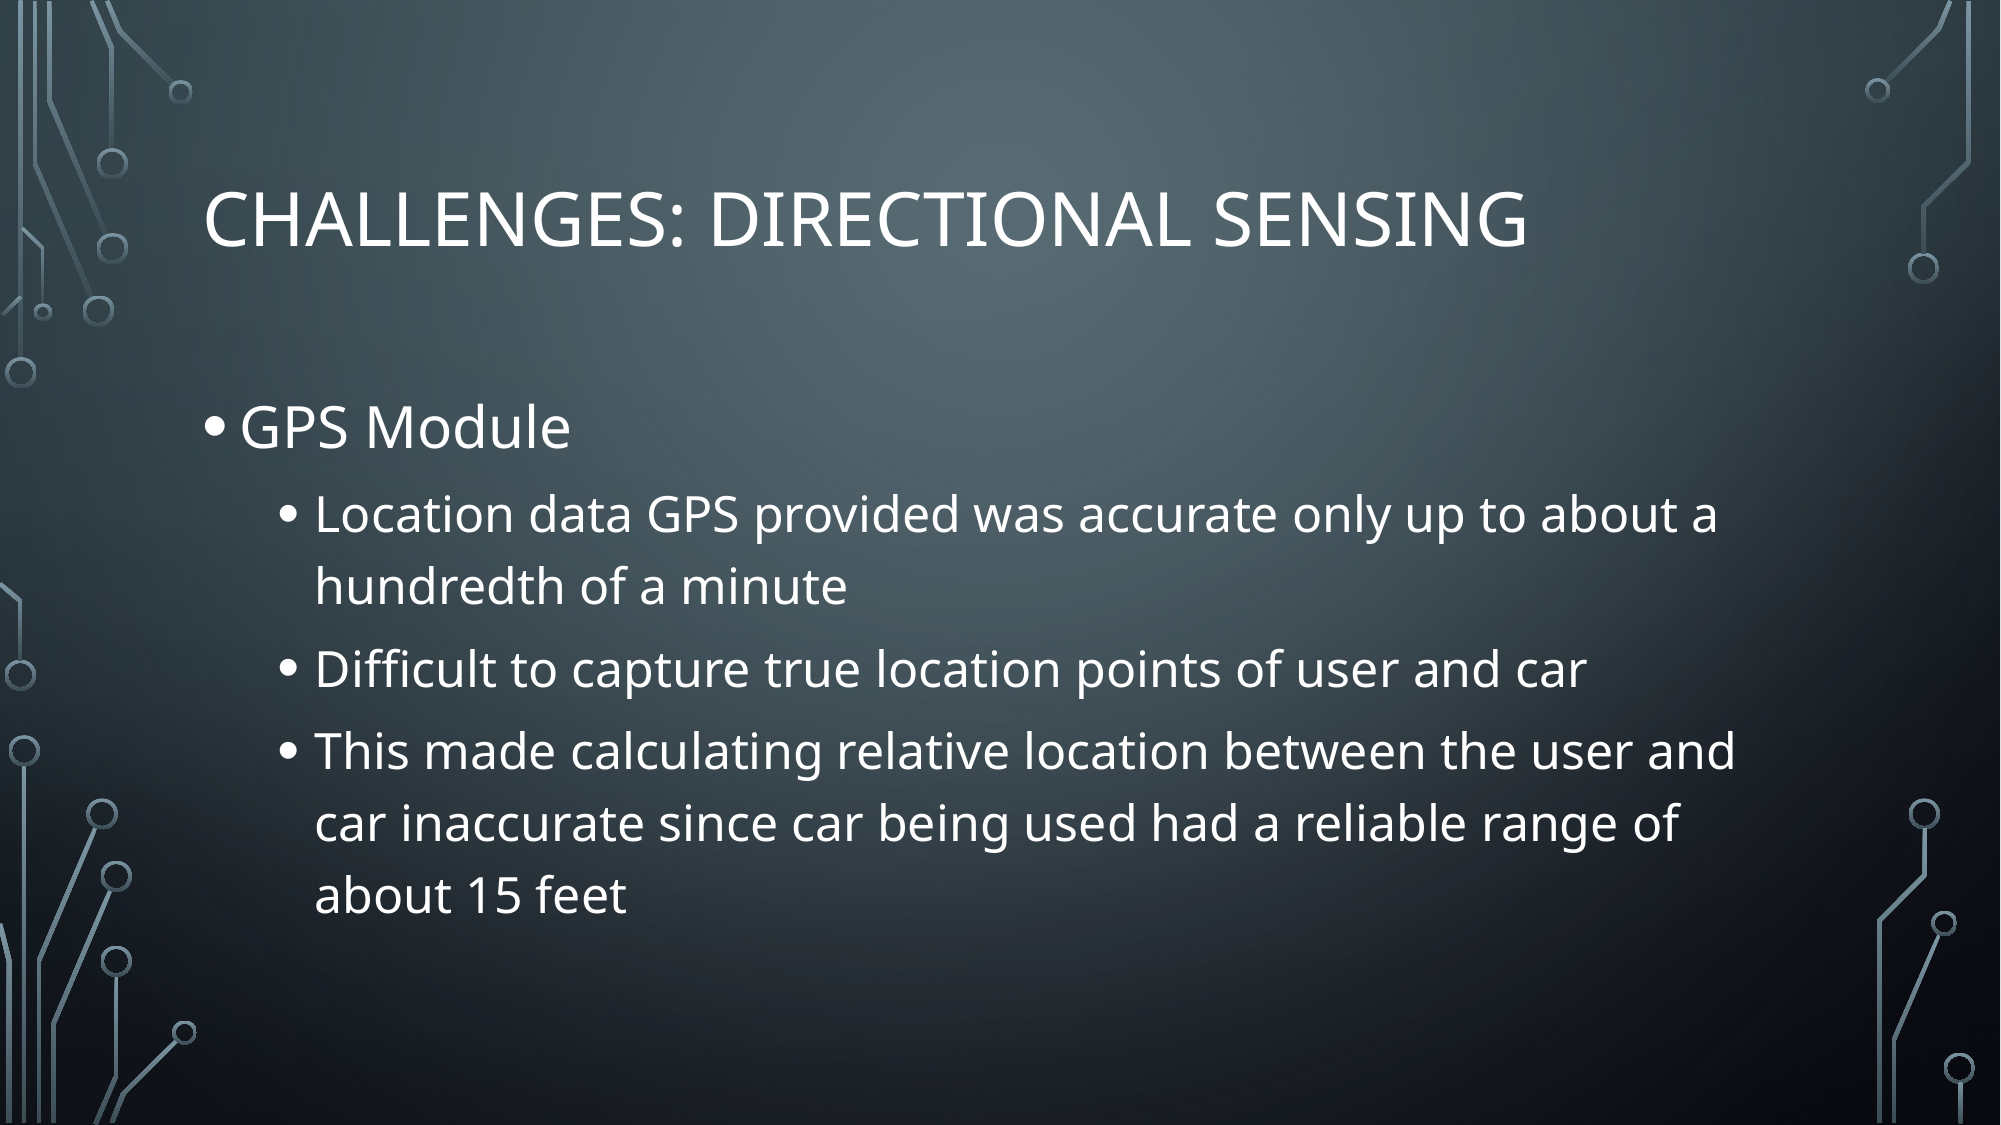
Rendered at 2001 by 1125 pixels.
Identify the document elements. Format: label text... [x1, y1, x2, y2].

list GPS Module Location data GPS provided was accurate only up to about a hundredth of a minute Difficult to capture true location points of user and car This made calculating relative location between the user and car inaccurate since car being used had a reliable range of about 15 feet [187, 369, 1813, 950]
title Challenges: Directional sensing [187, 101, 1813, 344]
